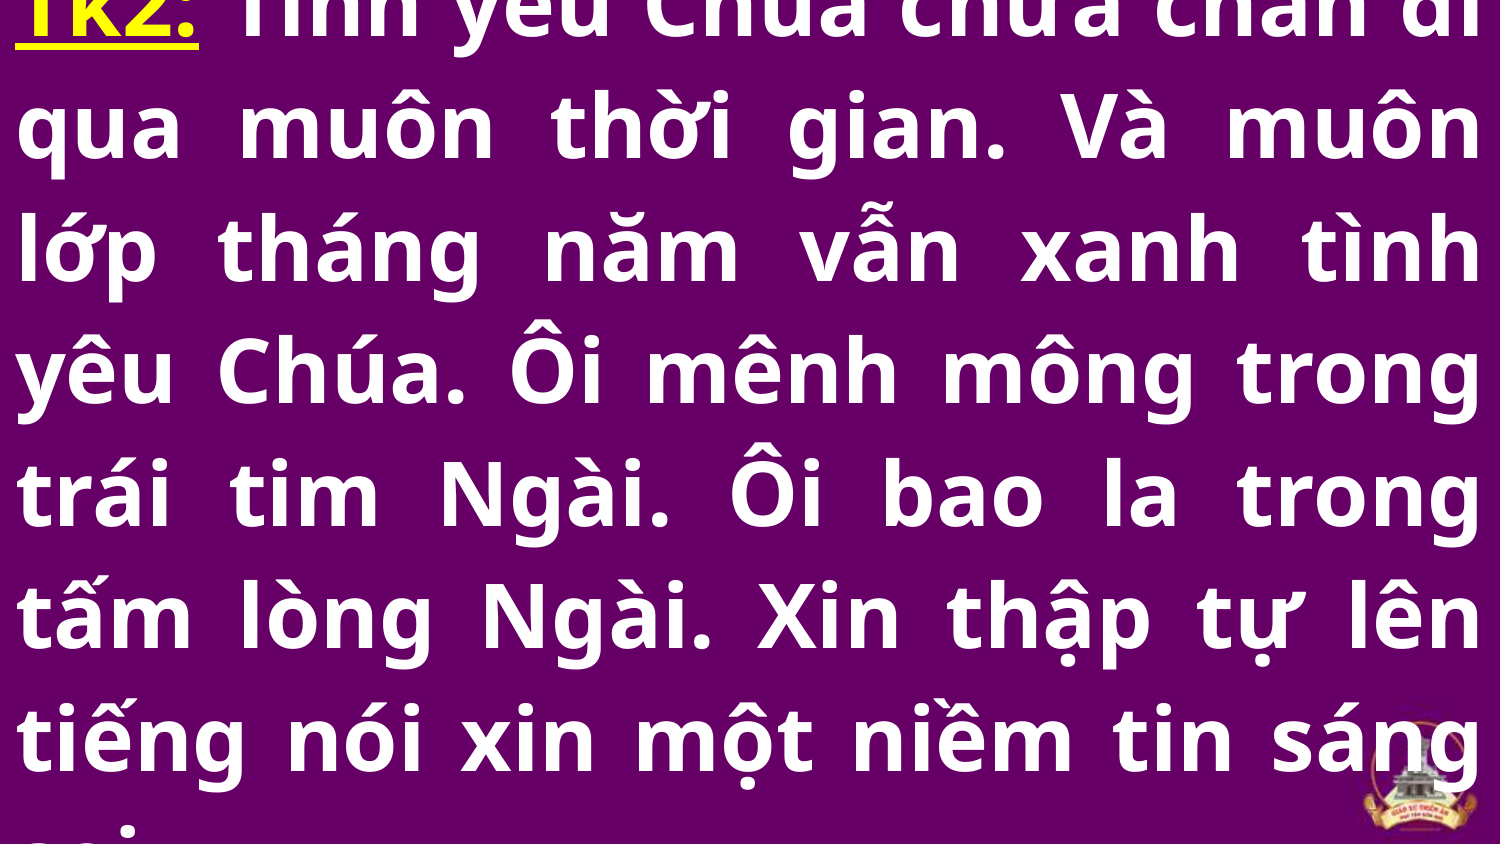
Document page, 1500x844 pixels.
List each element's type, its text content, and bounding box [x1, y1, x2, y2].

title Tk2: Tình yêu Chúa chứa chan đi qua muôn thời gian. Và muôn lớp tháng năm vẫn xanh tình yêu Chúa. Ôi mênh mông trong trái tim Ngài. Ôi bao la trong tấm lòng Ngài. Xin thập tự lên tiếng nói xin một niềm tin sáng soi. [0, 0, 1500, 844]
